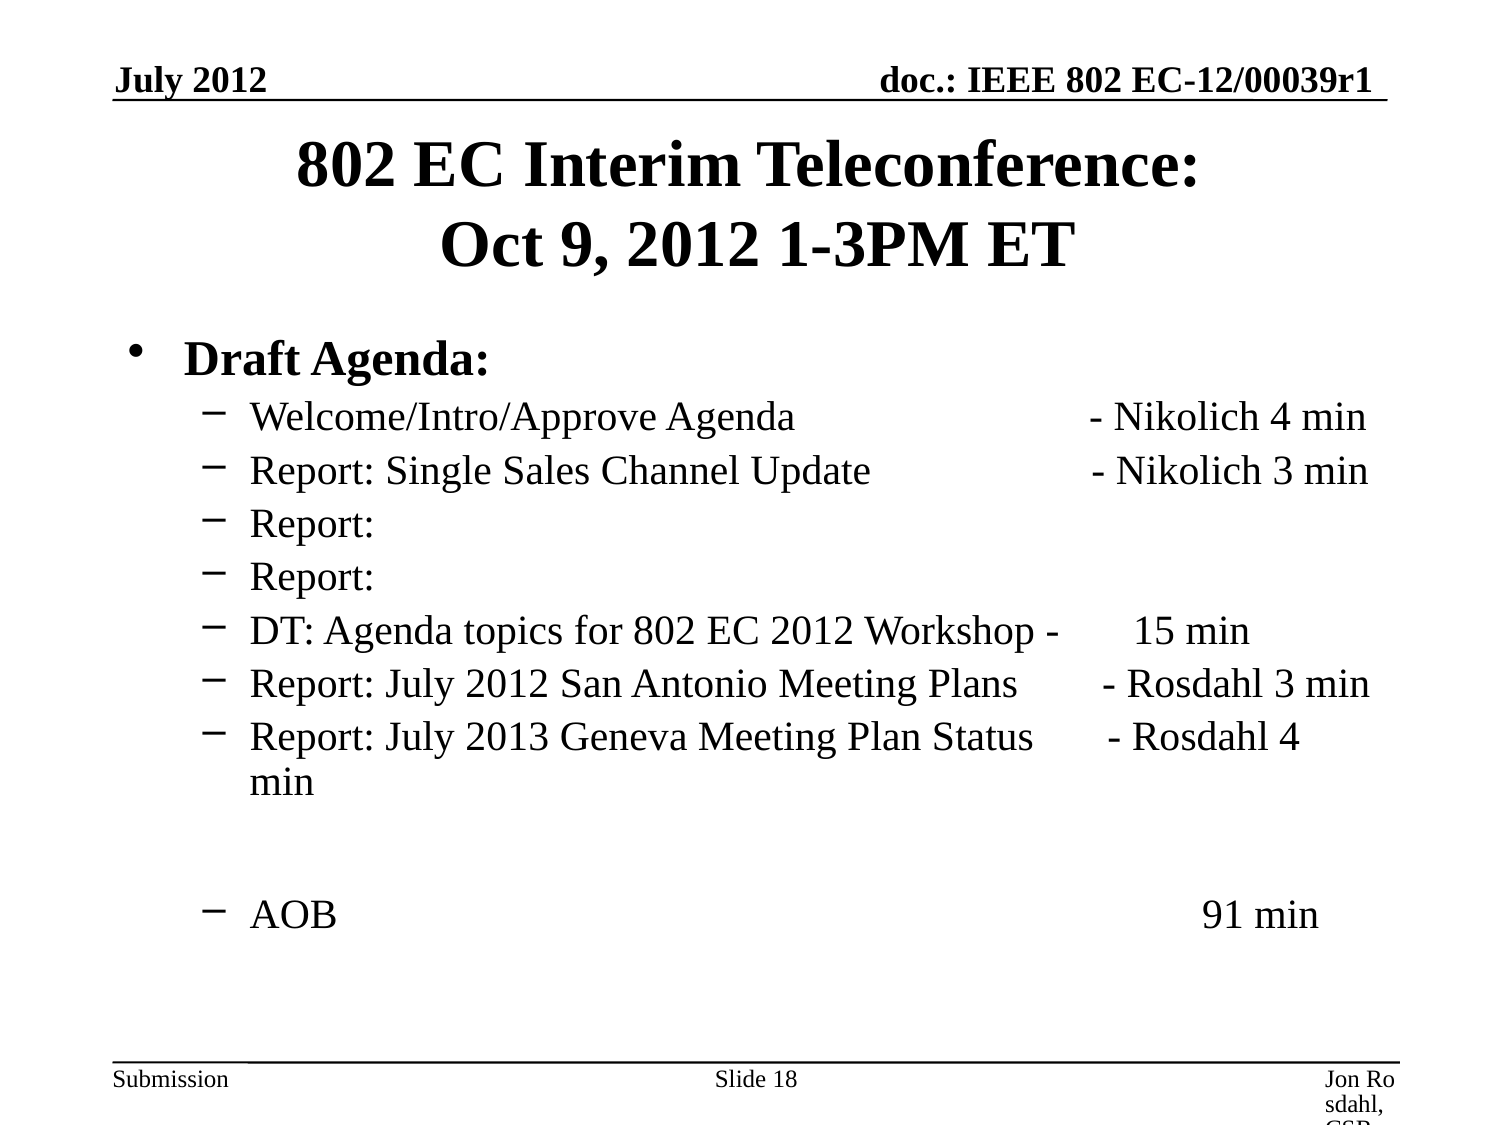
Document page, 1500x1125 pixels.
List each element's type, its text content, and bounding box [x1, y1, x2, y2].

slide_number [114, 54, 290, 101]
footer Jon Rosdahl, CSR [1324, 1061, 1402, 1093]
title 802 EC Interim Teleconference: Oct 9, 2012 1-3PM ET [112, 112, 1388, 288]
slide_number Slide 18 [712, 1061, 800, 1093]
list Draft Agenda: Welcome/Intro/Approve Agenda - Nikolich 4 min Report: Single Sales Channel Update - Nikolich 3 min Report: Report: DT: Agenda topics for 802 EC 2012 Workshop - 15 min Report: July 2012 San Antonio Meeting Plans - Rosdahl 3 min Report: July 2013 Geneva Meeting Plan Status - Rosdahl 4 min AOB 91 min [112, 324, 1388, 1001]
